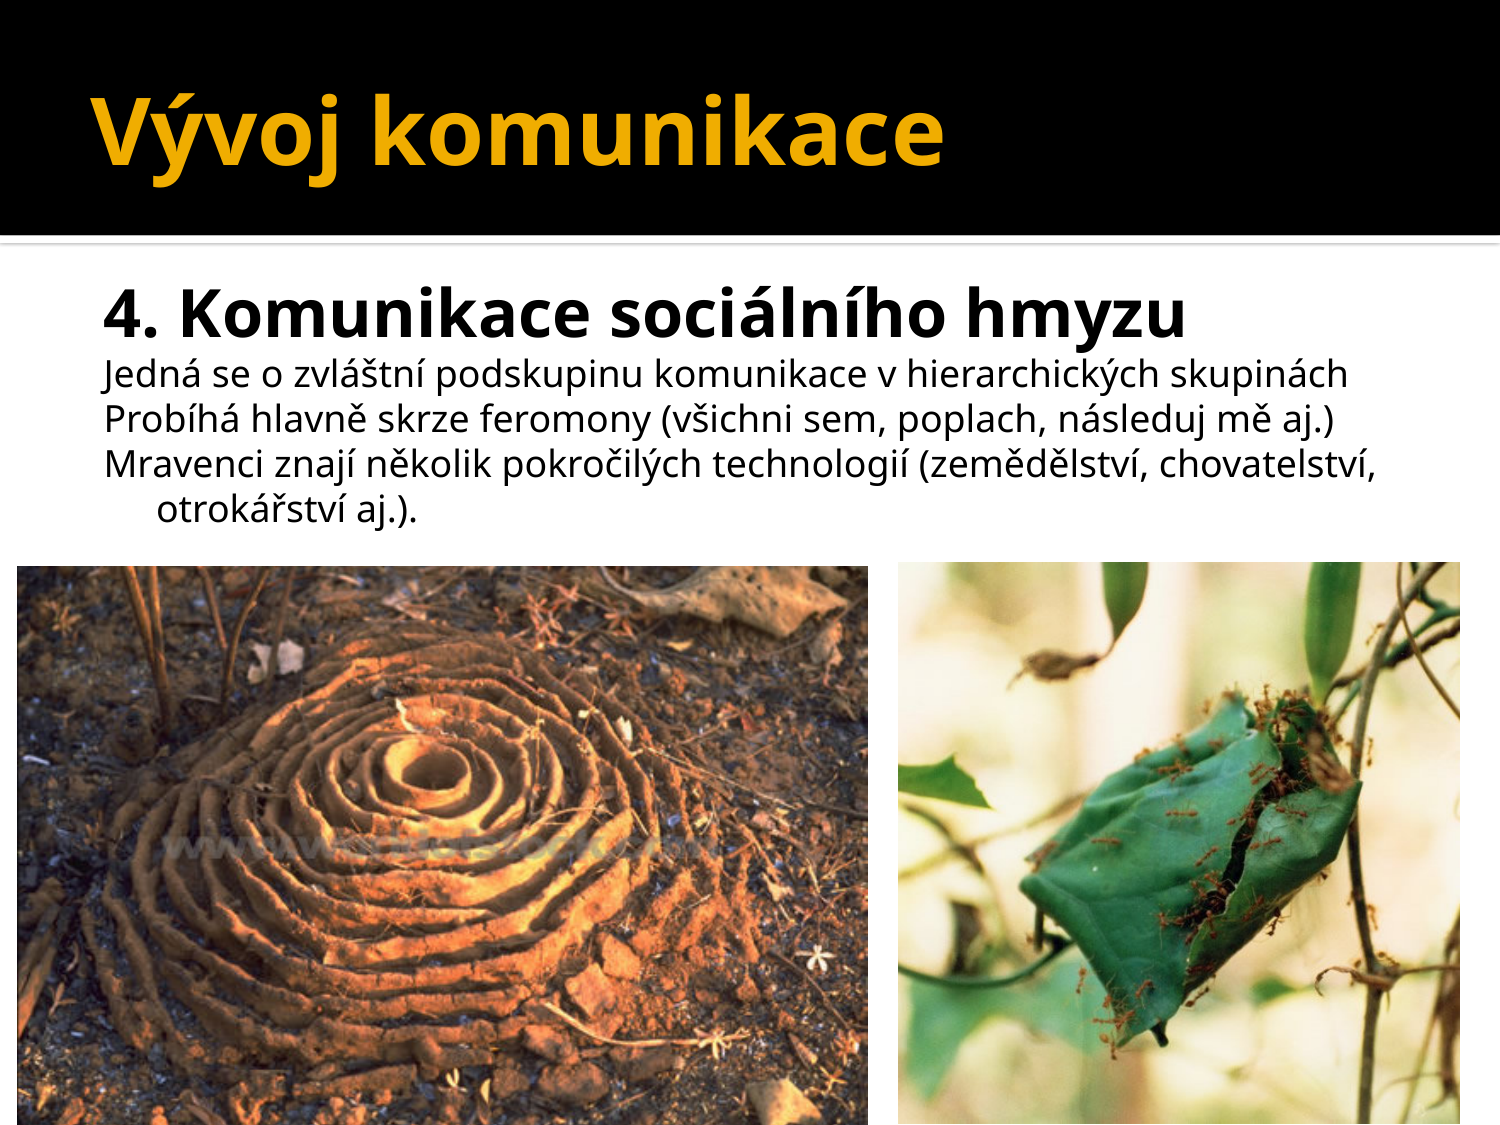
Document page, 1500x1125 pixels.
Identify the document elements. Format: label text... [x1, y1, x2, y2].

picture [17, 566, 868, 1125]
title Vývoj komunikace [75, 25, 1425, 231]
list 4. Komunikace sociálního hmyzu Jedná se o zvláštní podskupinu komunikace v hierarchických skupinách Probíhá hlavně skrze feromony (všichni sem, poplach, následuj mě aj.) Mravenci znají několik pokročilých technologií (zemědělství, chovatelství, otrokářství aj.). [75, 255, 1425, 1050]
picture [898, 562, 1460, 1124]
